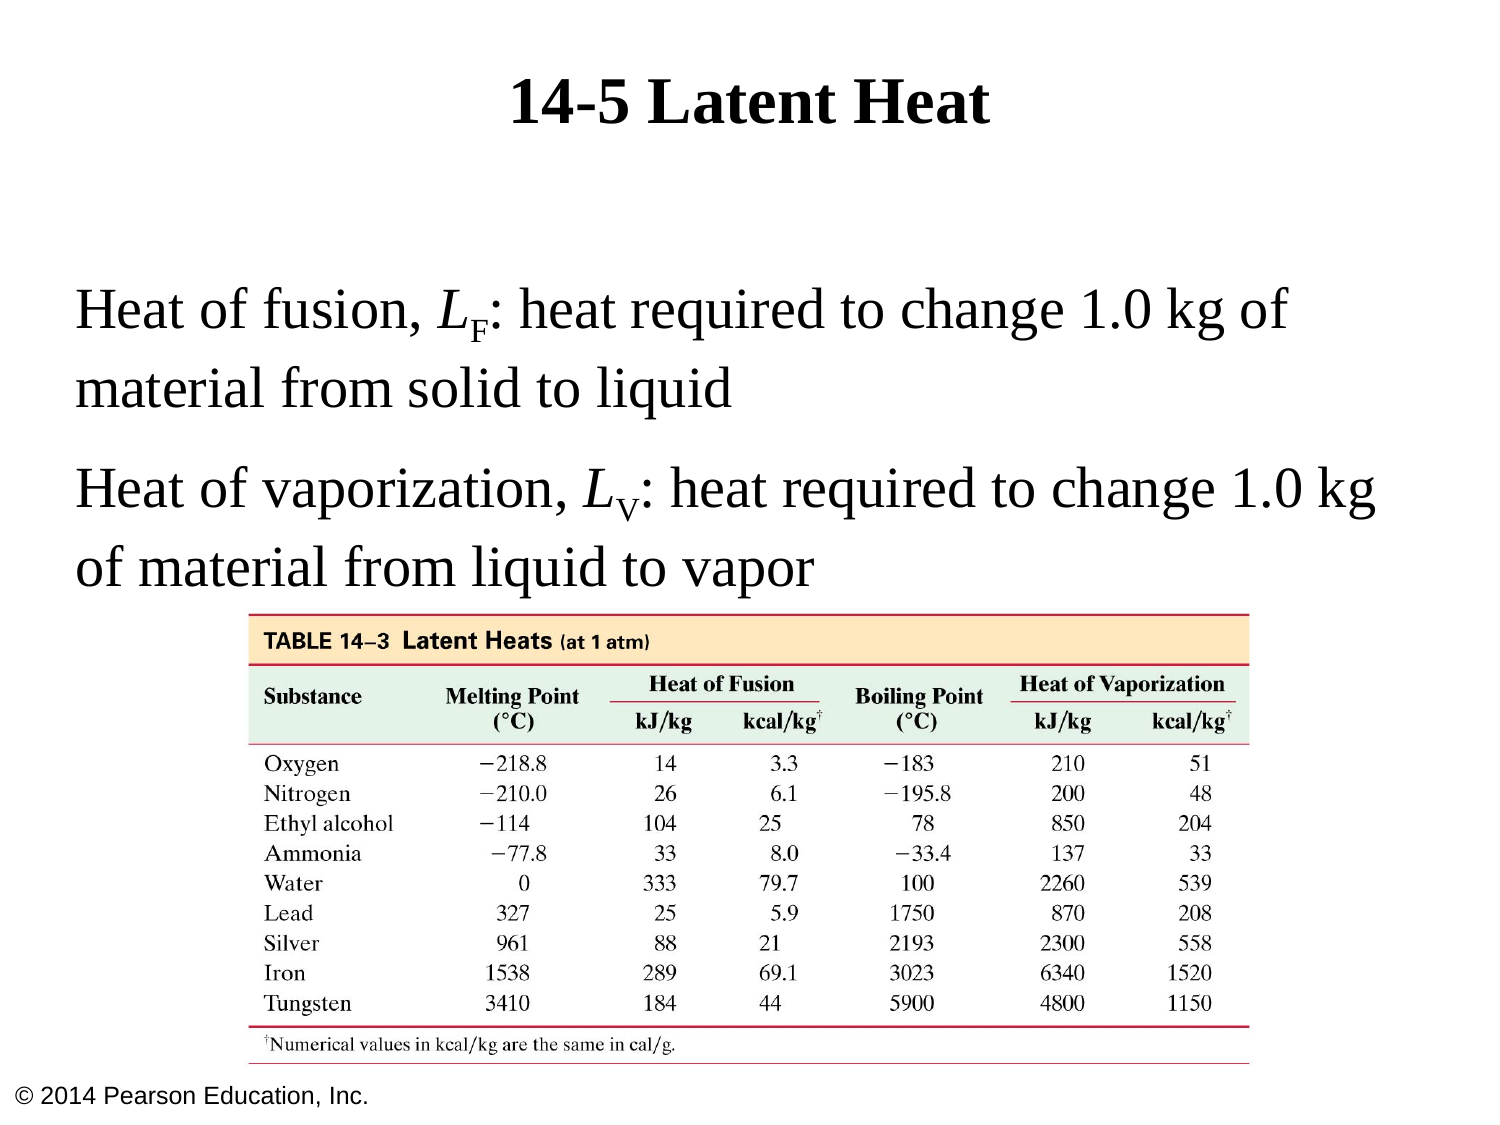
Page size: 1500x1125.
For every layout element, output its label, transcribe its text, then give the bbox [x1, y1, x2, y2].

list Heat of fusion, LF: heat required to change 1.0 kg of material from solid to liquid Heat of vaporization, LV: heat required to change 1.0 kg of material from liquid to vapor [75, 262, 1425, 1005]
title 14-5 Latent Heat [75, 2, 1425, 191]
picture [243, 608, 1256, 1067]
slide_number © 2014 Pearson Education, Inc. [0, 1065, 401, 1125]
